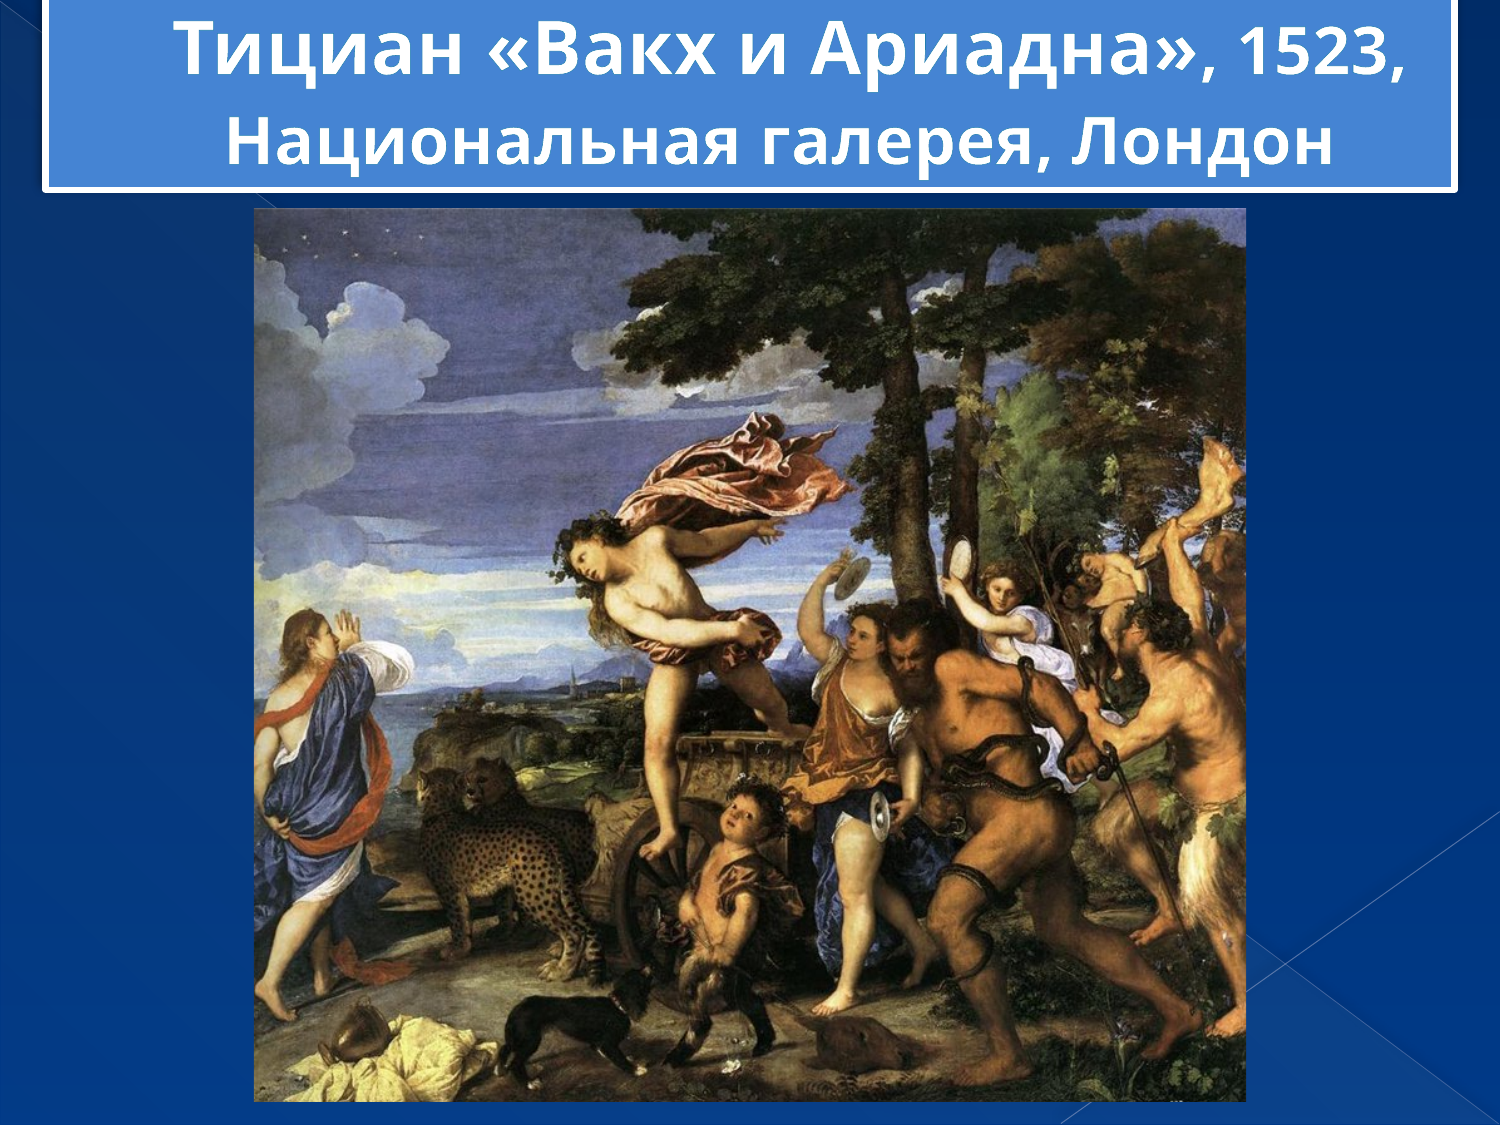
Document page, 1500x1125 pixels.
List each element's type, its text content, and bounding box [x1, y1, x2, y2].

title Тициан «Вакх и Ариадна», 1523, Национальная галерея, Лондон [42, 0, 1458, 193]
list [253, 207, 1247, 1103]
